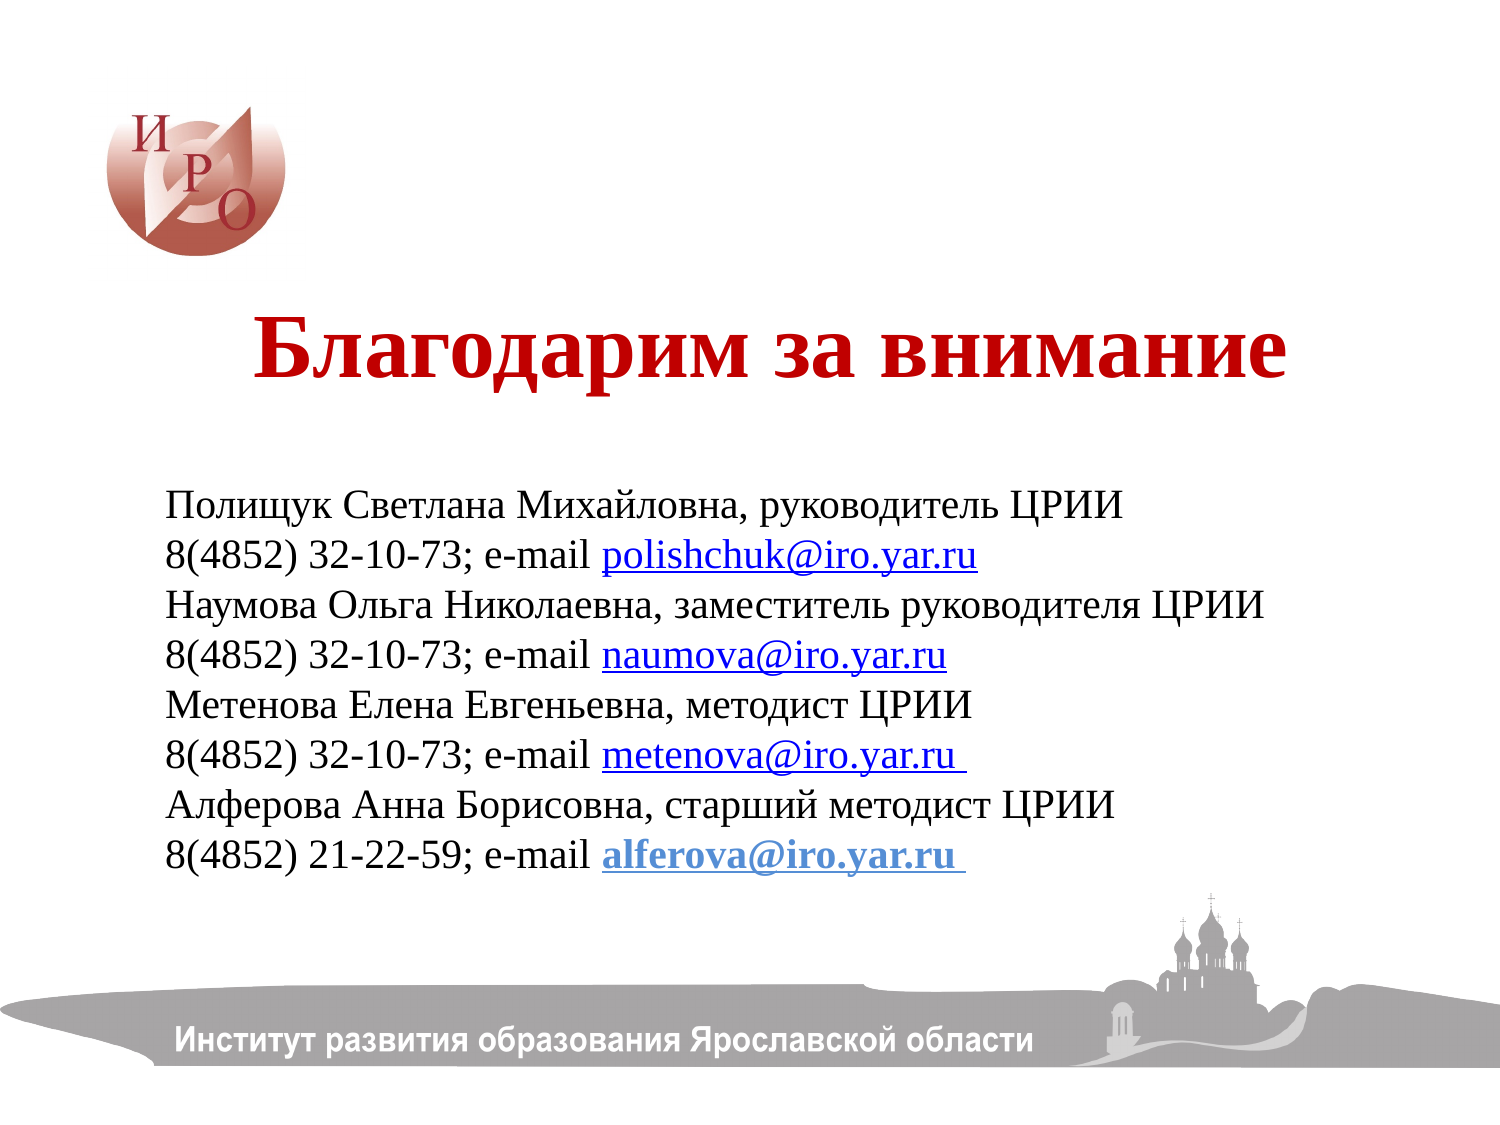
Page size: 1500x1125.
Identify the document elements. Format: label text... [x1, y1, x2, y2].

picture [88, 66, 306, 281]
text_box Благодарим за внимание [242, 280, 1313, 399]
picture [0, 892, 1500, 1068]
text_box Полищук Светлана Михайловна, руководитель ЦРИИ 8(4852) 32-10-73; e-mail polishchuk@iro.yar.ru Наумова Ольга Николаевна, заместитель руководителя ЦРИИ 8(4852) 32-10-73; e-mail naumova@iro.yar.ru Метенова Елена Евгеньевна, методист ЦРИИ 8(4852) 32-10-73; e-mail metenova@iro.yar.ru Алферова Анна Борисовна, старший методист ЦРИИ 8(4852) 21-22-59; e-mail alferova@iro.yar.ru [150, 469, 1281, 891]
